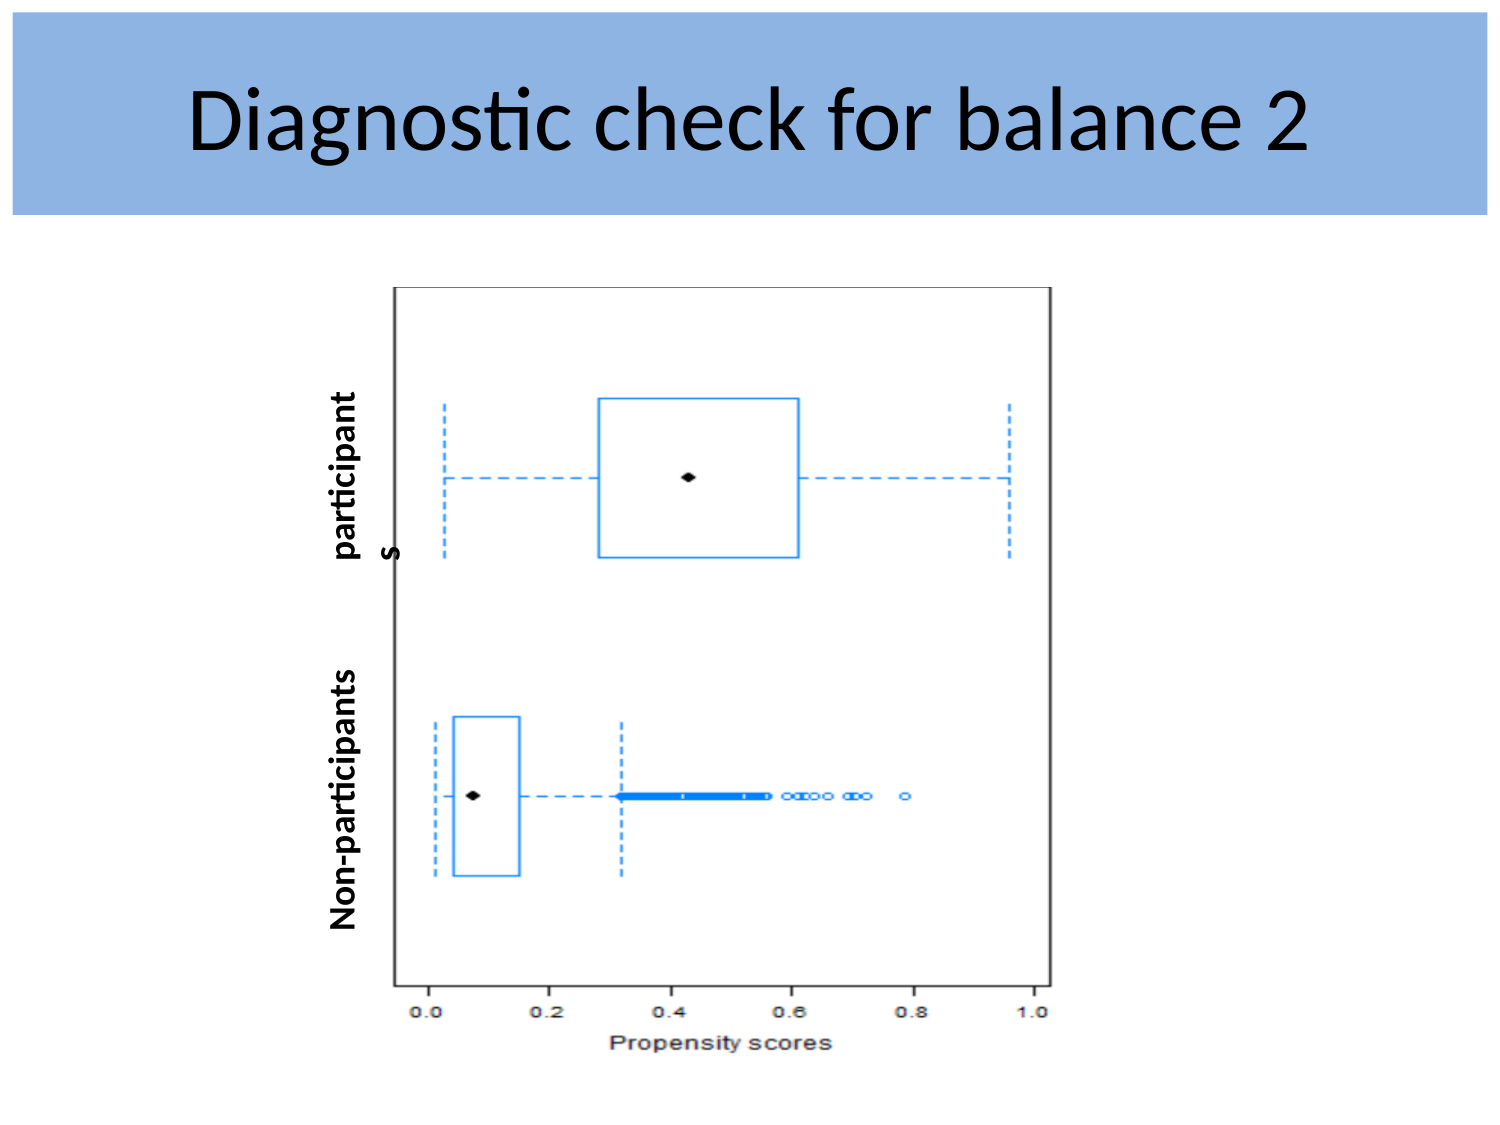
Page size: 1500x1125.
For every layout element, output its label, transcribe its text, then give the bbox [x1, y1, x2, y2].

picture [387, 287, 1063, 1065]
text_box Non-participants [309, 637, 382, 947]
text_box participants [309, 364, 382, 577]
text_box Diagnostic check for balance 2 [12, 12, 1488, 215]
